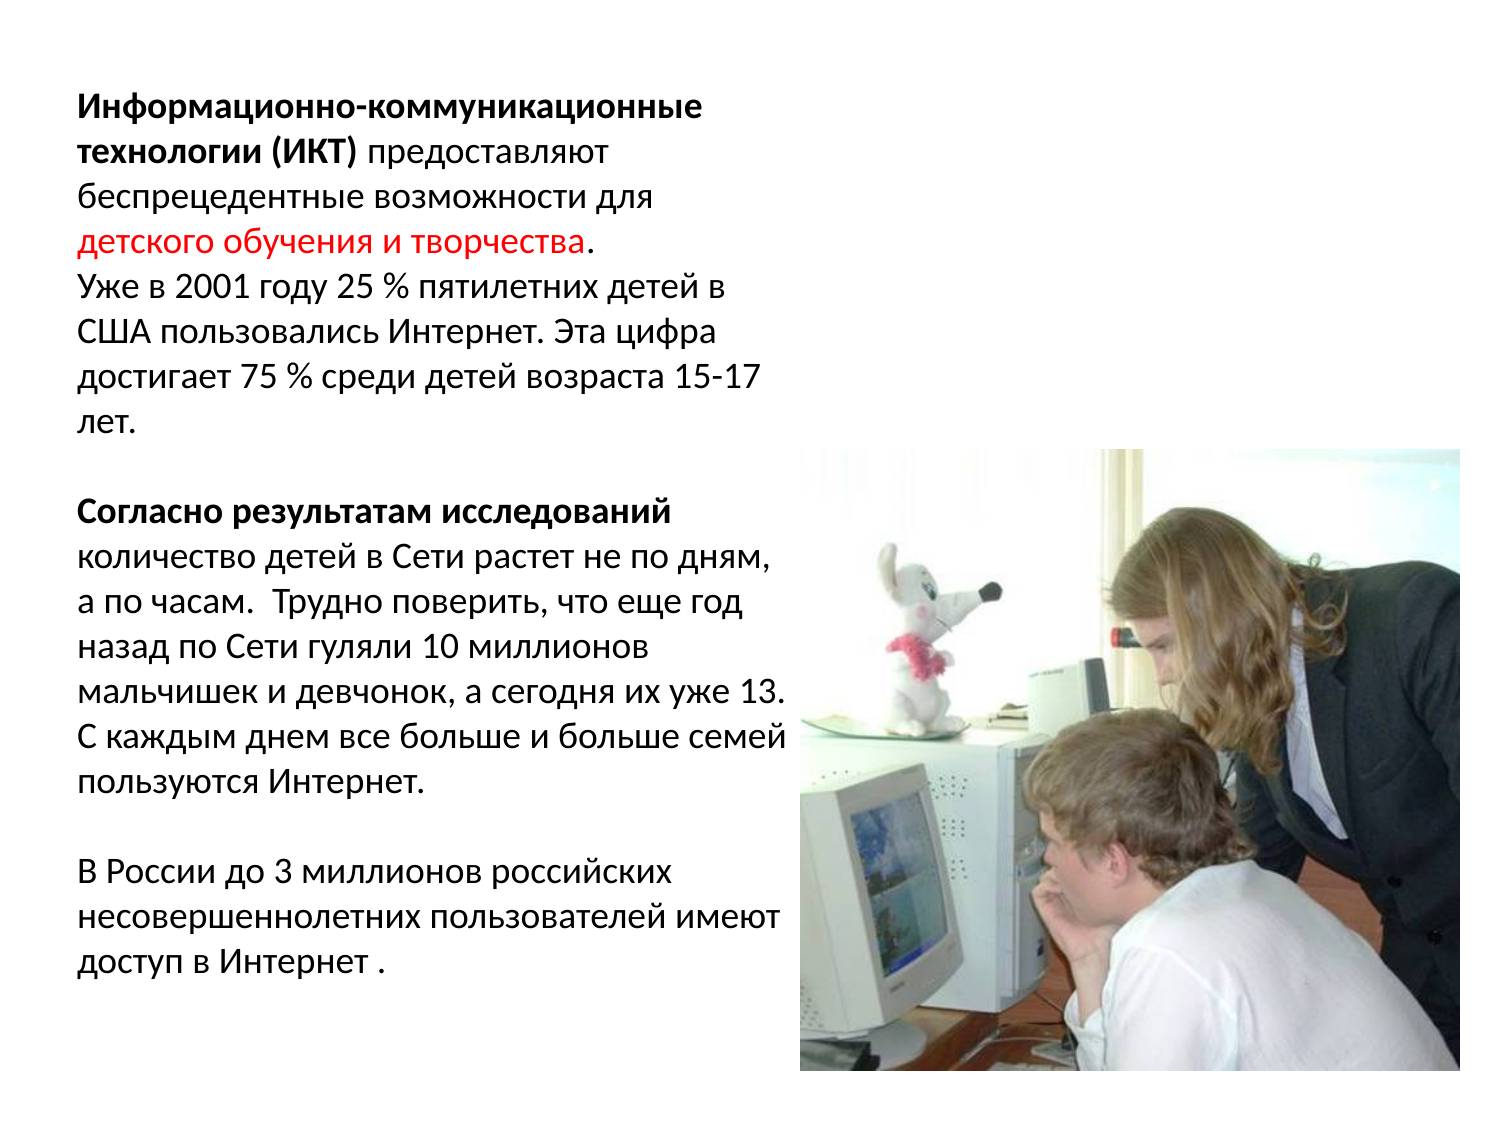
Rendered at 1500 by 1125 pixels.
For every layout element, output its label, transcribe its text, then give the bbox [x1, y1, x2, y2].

text_box Информационно-коммуникационные технологии (ИКТ) предоставляют беспрецедентные возможности для детского обучения и творчества. Уже в 2001 году 25 % пятилетних детей в США пользовались Интернет. Эта цифра достигает 75 % среди детей возраста 15-17 лет. Согласно результатам исследований количество детей в Сети растет не по дням, а по часам. Трудно поверить, что еще год назад по Сети гуляли 10 миллионов мальчишек и девчонок, а сегодня их уже 13. С каждым днем все больше и больше семей пользуются Интернет. В России до 3 миллионов российских несовершеннолетних пользователей имеют доступ в Интернет . [62, 73, 813, 989]
picture [799, 449, 1460, 1071]
